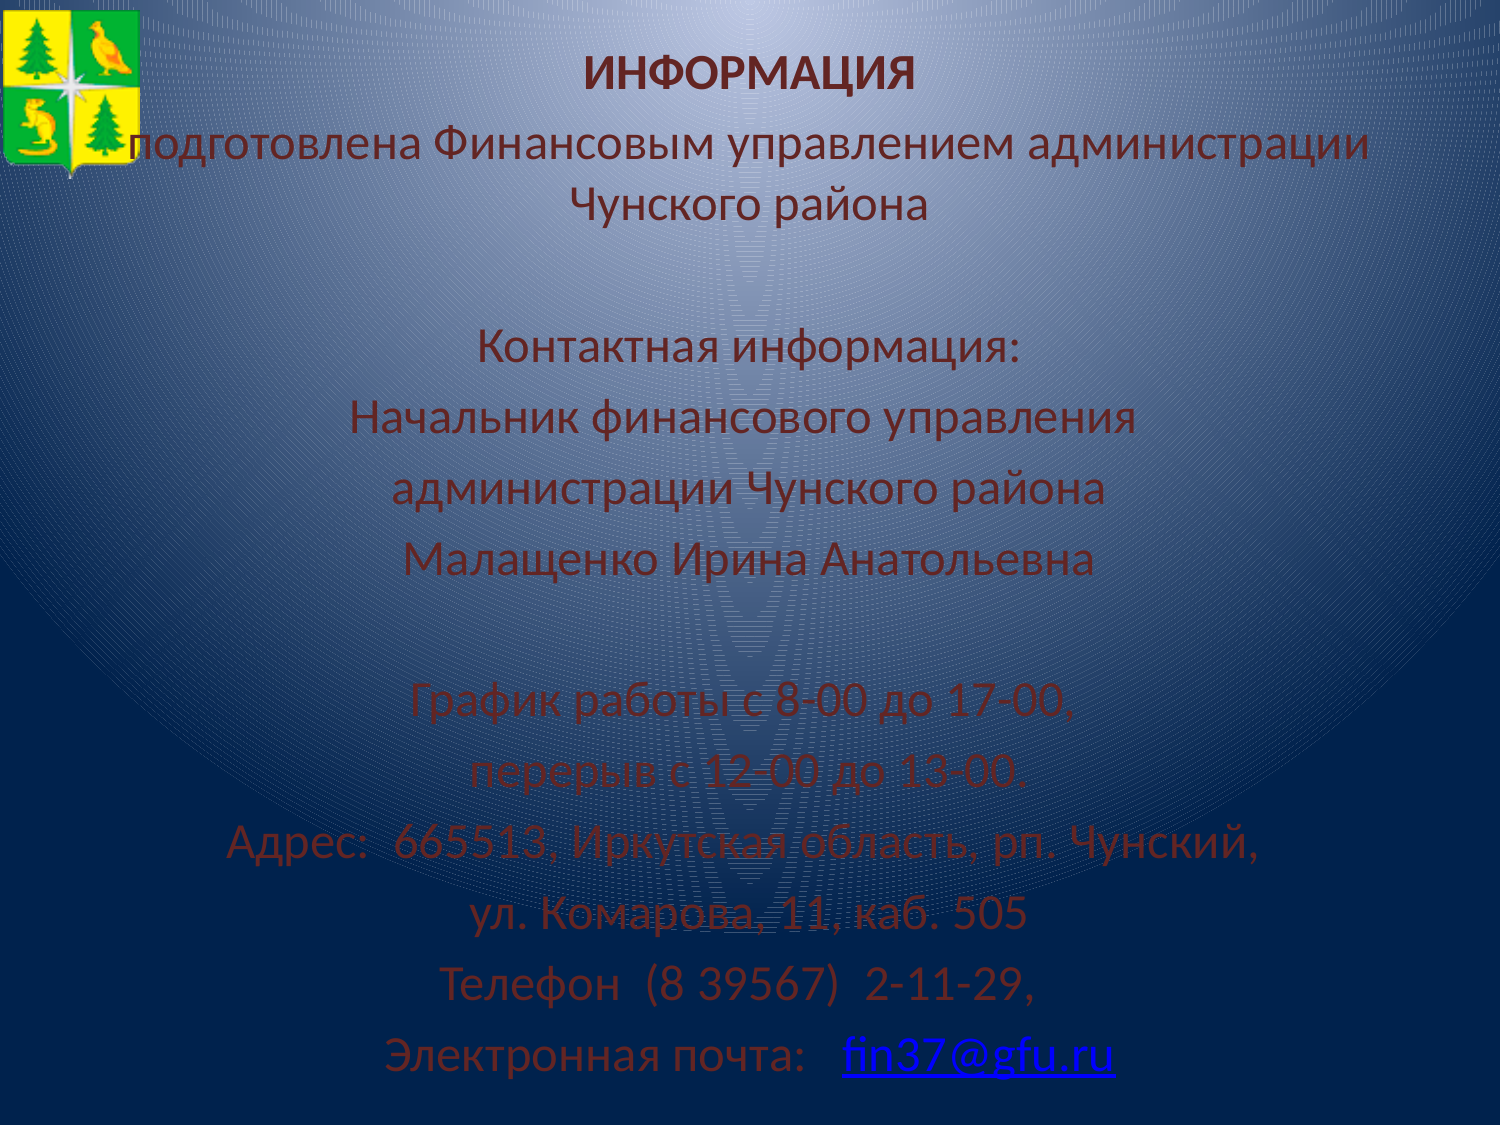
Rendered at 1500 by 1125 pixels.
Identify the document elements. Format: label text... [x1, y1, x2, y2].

list ИНФОРМАЦИЯ подготовлена Финансовым управлением администрации Чунского района Контактная информация: Начальник финансового управления администрации Чунского района Малащенко Ирина Анатольевна График работы с 8-00 до 17-00, перерыв с 12-00 до 13-00. Адрес: 665513, Иркутская область, рп. Чунский, ул. Комарова, 11, каб. 505 Телефон (8 39567) 2-11-29, Электронная почта: fin37@gfu.ru [75, 30, 1425, 1094]
picture [3, 10, 140, 180]
